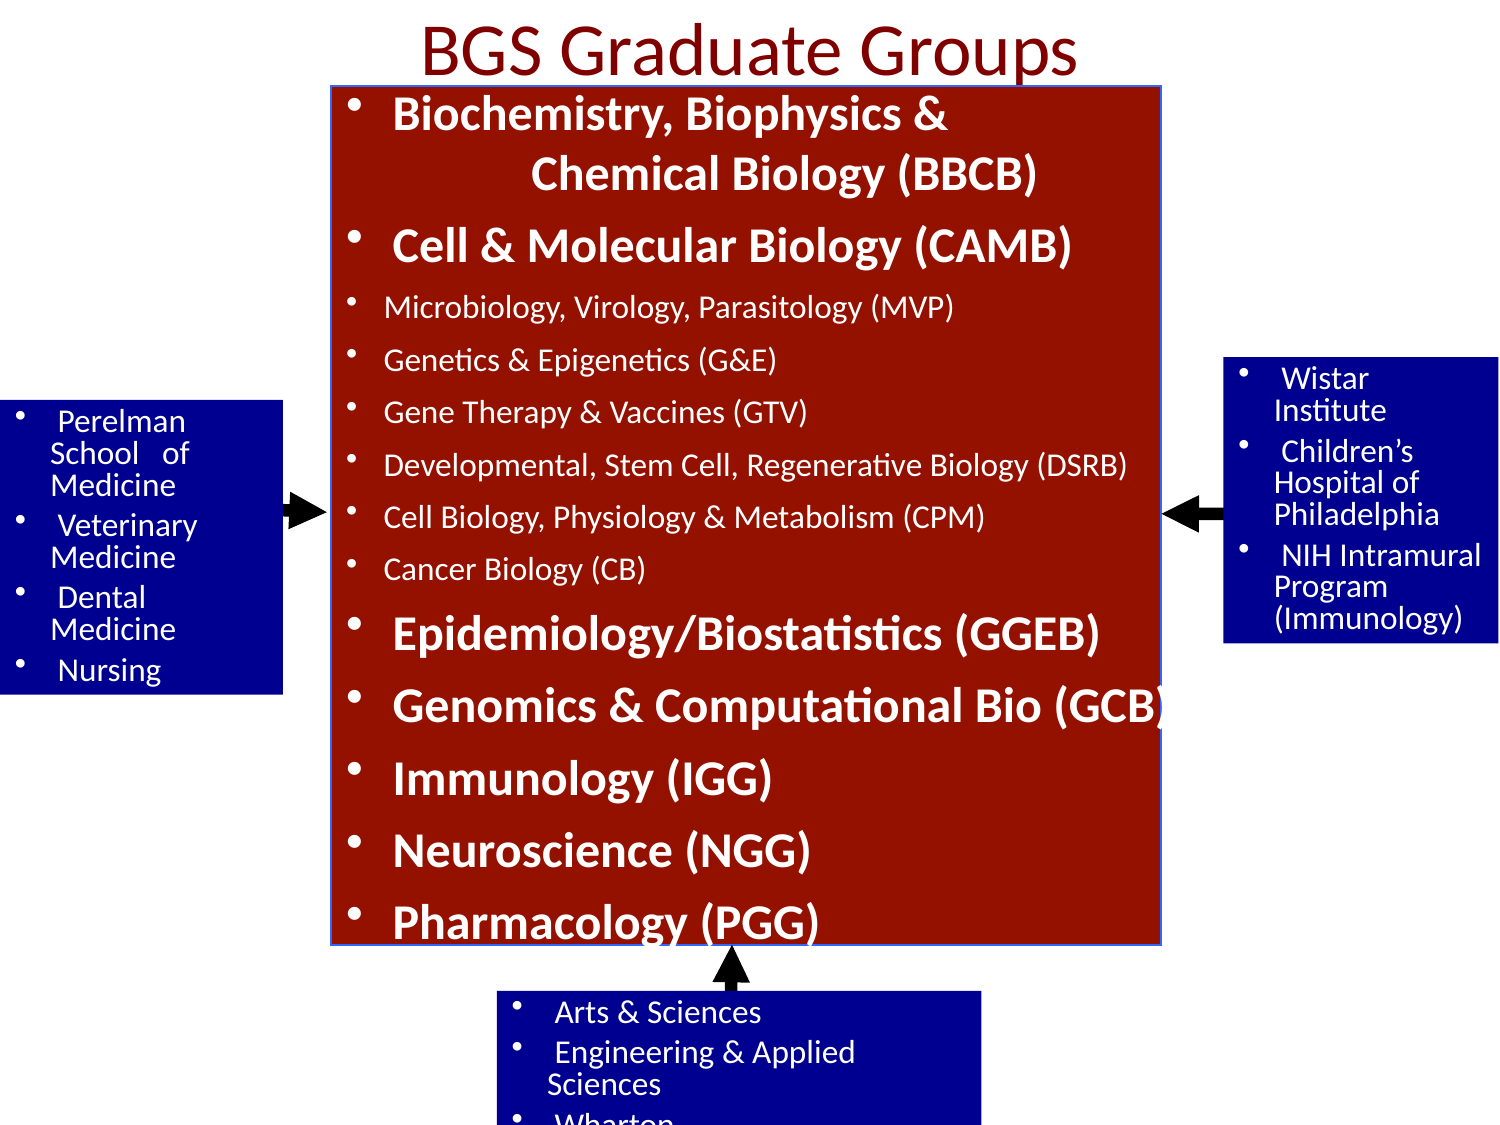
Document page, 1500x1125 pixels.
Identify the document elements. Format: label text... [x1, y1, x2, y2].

text_box Biochemistry, Biophysics & Chemical Biology (BBCB) Cell & Molecular Biology (CAMB) Microbiology, Virology, Parasitology (MVP) Genetics & Epigenetics (G&E) Gene Therapy & Vaccines (GTV) Developmental, Stem Cell, Regenerative Biology (DSRB) Cell Biology, Physiology & Metabolism (CPM) Cancer Biology (CB) Epidemiology/Biostatistics (GGEB) Genomics & Computational Bio (GCB) Immunology (IGG) Neuroscience (NGG) Pharmacology (PGG) [331, 85, 1162, 356]
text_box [0, 356, 1499, 1122]
title BGS Graduate Groups [0, 0, 1500, 99]
